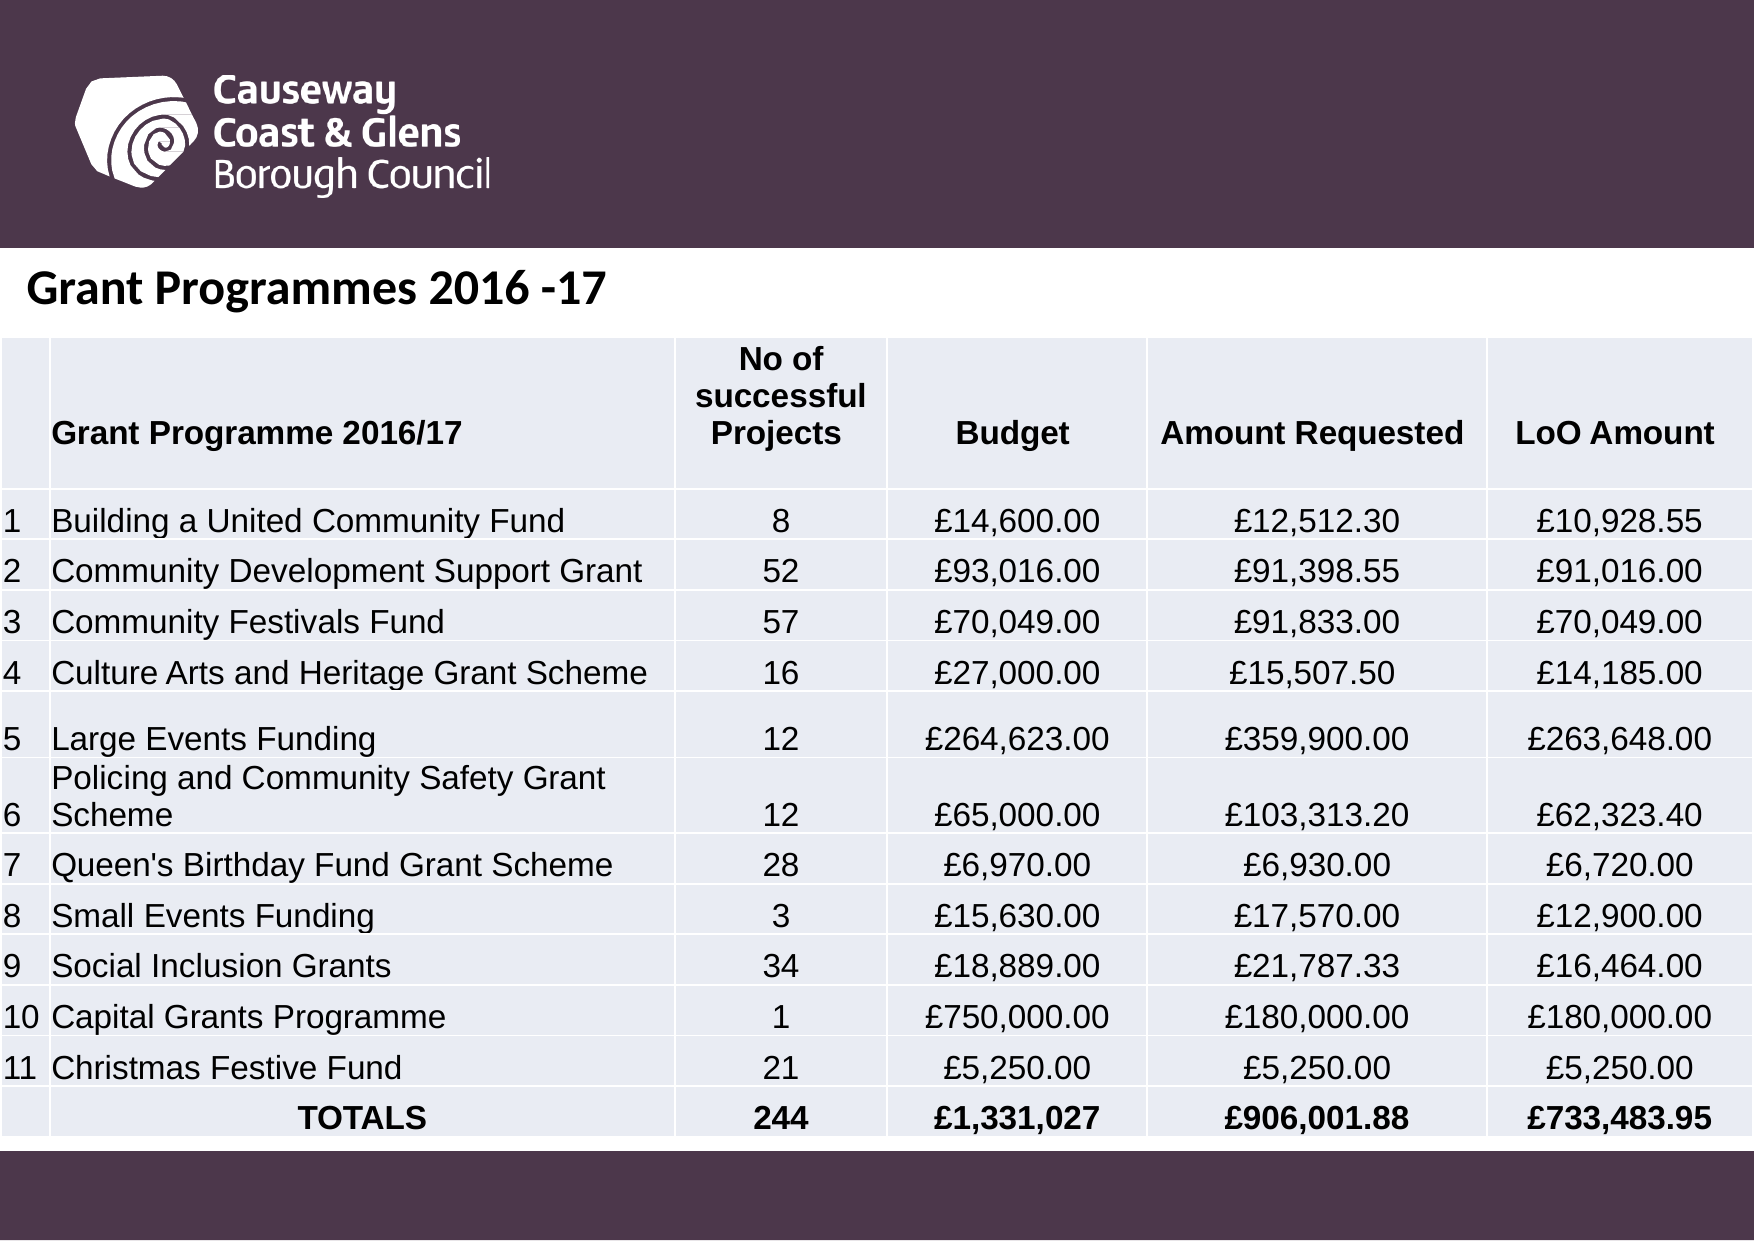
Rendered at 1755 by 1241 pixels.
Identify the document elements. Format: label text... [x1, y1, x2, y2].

table_cell 16 [676, 641, 886, 690]
table_cell £14,185.00 [1488, 641, 1752, 690]
table_cell 8 [2, 885, 49, 933]
table_cell £15,630.00 [888, 885, 1146, 933]
table_header Grant Programme 2016/17 [51, 338, 674, 488]
table_cell £5,250.00 [888, 1036, 1146, 1085]
table_cell 21 [676, 1036, 886, 1085]
table_cell 12 [676, 692, 886, 757]
table_header [2, 338, 49, 488]
table_cell £10,928.55 [1488, 490, 1752, 538]
table_cell £15,507.50 [1148, 641, 1486, 690]
table_cell TOTALS [51, 1087, 674, 1136]
table_cell £70,049.00 [888, 591, 1146, 640]
table_cell 57 [676, 591, 886, 640]
table_cell 5 [2, 692, 49, 757]
table_cell £27,000.00 [888, 641, 1146, 690]
table_cell 7 [2, 834, 49, 883]
table_cell £91,016.00 [1488, 540, 1752, 589]
table_header Amount Requested [1148, 338, 1486, 488]
table_cell 12 [676, 758, 886, 832]
table_cell Queen's Birthday Fund Grant Scheme [51, 834, 674, 883]
table_cell £5,250.00 [1488, 1036, 1752, 1085]
table_cell £1,331,027 [888, 1087, 1146, 1136]
table_header No of successful Projects [676, 338, 886, 488]
table_cell £906,001.88 [1148, 1087, 1486, 1136]
table_cell Social Inclusion Grants [51, 935, 674, 984]
table_cell Building a United Community Fund [51, 490, 674, 538]
list Grant Programmes 2016 -17 [26, 254, 1606, 315]
table_cell £91,833.00 [1148, 591, 1486, 640]
table_cell 244 [676, 1087, 886, 1136]
table_cell £733,483.95 [1488, 1087, 1752, 1136]
table_cell £103,313.20 [1148, 758, 1486, 832]
table_cell £750,000.00 [888, 986, 1146, 1035]
table_cell 52 [676, 540, 886, 589]
table_cell £6,720.00 [1488, 834, 1752, 883]
table_cell £180,000.00 [1488, 986, 1752, 1035]
table_cell £5,250.00 [1148, 1036, 1486, 1085]
table_cell Large Events Funding [51, 692, 674, 757]
table_cell 34 [676, 935, 886, 984]
table_cell £263,648.00 [1488, 692, 1752, 757]
table_cell £180,000.00 [1148, 986, 1486, 1035]
table_cell £12,900.00 [1488, 885, 1752, 933]
table_cell 1 [2, 490, 49, 538]
table_cell £62,323.40 [1488, 758, 1752, 832]
table_cell Christmas Festive Fund [51, 1036, 674, 1085]
table_cell 6 [2, 758, 49, 832]
table_cell Community Development Support Grant [51, 540, 674, 589]
table_cell Capital Grants Programme [51, 986, 674, 1035]
table_cell 28 [676, 834, 886, 883]
table_cell £14,600.00 [888, 490, 1146, 538]
table_cell £264,623.00 [888, 692, 1146, 757]
table_cell 1 [676, 986, 886, 1035]
table_cell 3 [676, 885, 886, 933]
table_cell £12,512.30 [1148, 490, 1486, 538]
table_header LoO Amount [1488, 338, 1752, 488]
table_cell £91,398.55 [1148, 540, 1486, 589]
table_header Budget [888, 338, 1146, 488]
table_cell 11 [2, 1036, 49, 1085]
table_cell £16,464.00 [1488, 935, 1752, 984]
table_cell 9 [2, 935, 49, 984]
table_cell Small Events Funding [51, 885, 674, 933]
table_cell Policing and Community Safety Grant Scheme [51, 758, 674, 832]
table_cell £93,016.00 [888, 540, 1146, 589]
picture [215, 157, 490, 198]
table_cell £17,570.00 [1148, 885, 1486, 933]
table_cell 10 [2, 986, 49, 1035]
table_cell 2 [2, 540, 49, 589]
table_cell £6,970.00 [888, 834, 1146, 883]
table_cell Culture Arts and Heritage Grant Scheme [51, 641, 674, 690]
table_cell £65,000.00 [888, 758, 1146, 832]
table_cell Community Festivals Fund [51, 591, 674, 640]
table_cell £21,787.33 [1148, 935, 1486, 984]
table_cell 3 [2, 591, 49, 640]
table_cell [2, 1087, 49, 1136]
picture [214, 75, 460, 147]
table_cell £70,049.00 [1488, 591, 1752, 640]
table_cell £6,930.00 [1148, 834, 1486, 883]
table_cell £18,889.00 [888, 935, 1146, 984]
table_cell £359,900.00 [1148, 692, 1486, 757]
table_cell 8 [676, 490, 886, 538]
table_cell 4 [2, 641, 49, 690]
